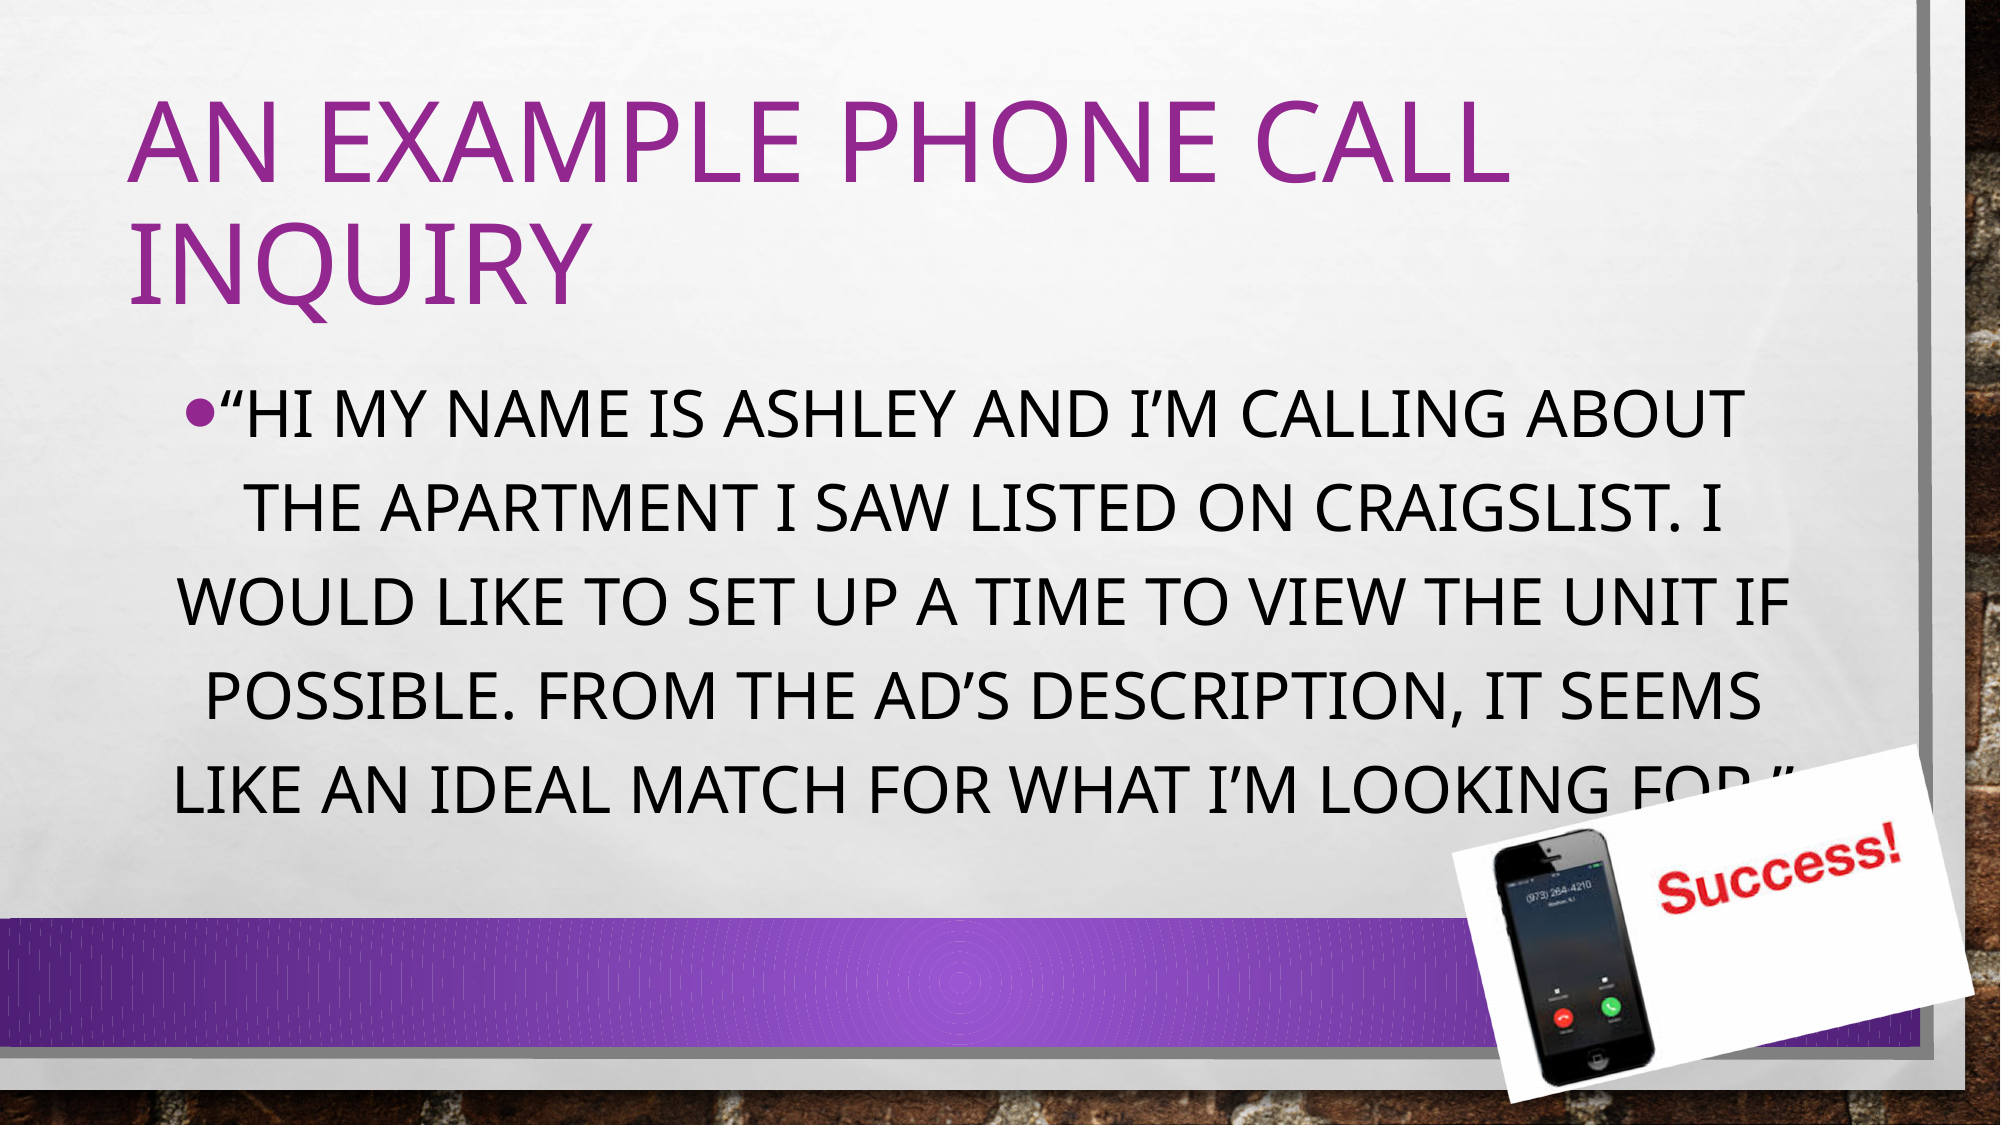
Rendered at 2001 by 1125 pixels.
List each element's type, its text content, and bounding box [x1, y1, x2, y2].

title An Example Phone Call Inquiry [112, 112, 1818, 301]
picture [0, 0, 2000, 1125]
list “Hi my name is Ashley and I’m calling about the apartment I saw listed on Craigslist. I would like to set up a time to view the unit if possible. From the ad’s description, it seems like an ideal match for what I’m looking for.” [112, 301, 1818, 882]
